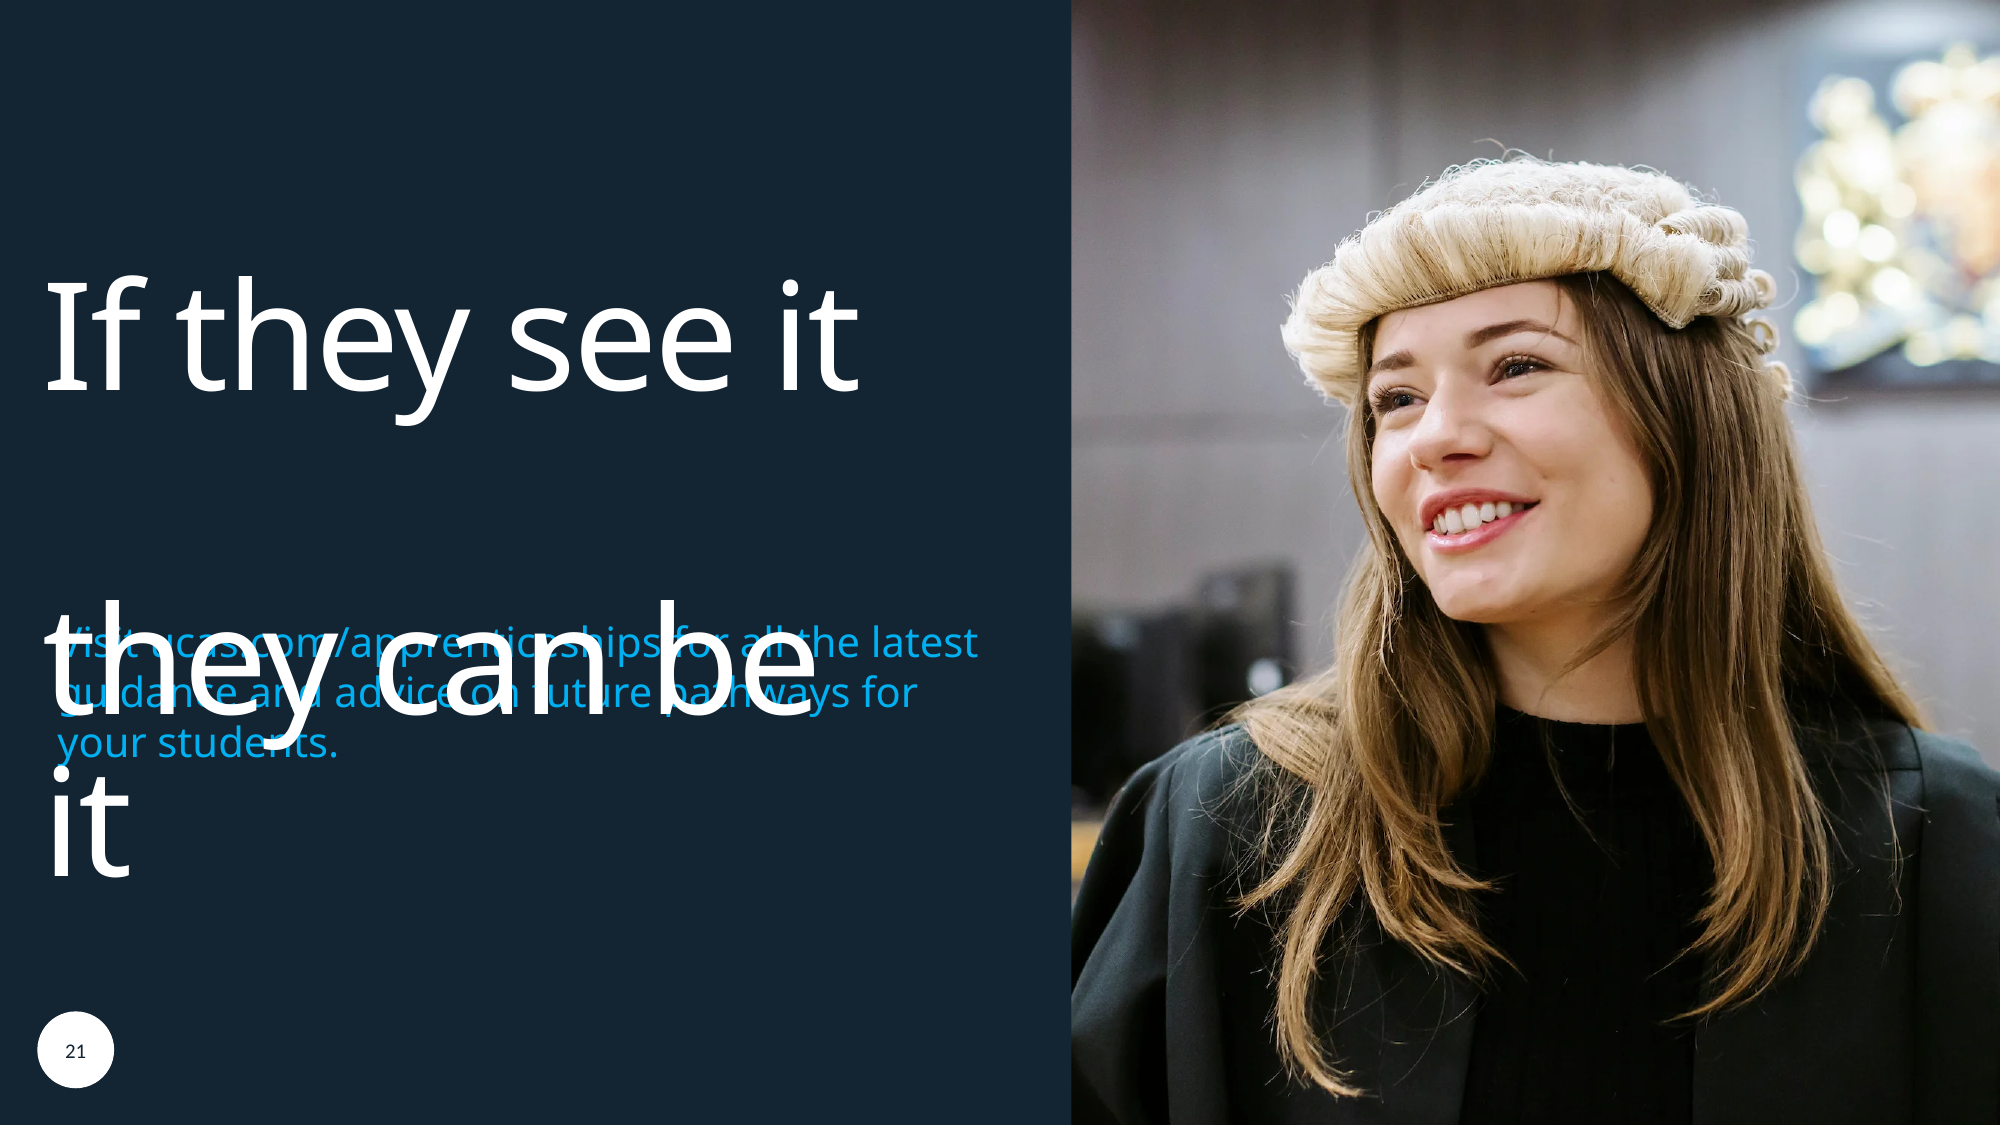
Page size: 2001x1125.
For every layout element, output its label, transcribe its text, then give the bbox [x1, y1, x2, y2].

title If they see it they can be it [42, 260, 862, 479]
picture [1071, 0, 2000, 1125]
list Visit ucas.com/apprenticeships for all the latest guidance and advice on future pathways for your students. [42, 608, 1000, 1125]
